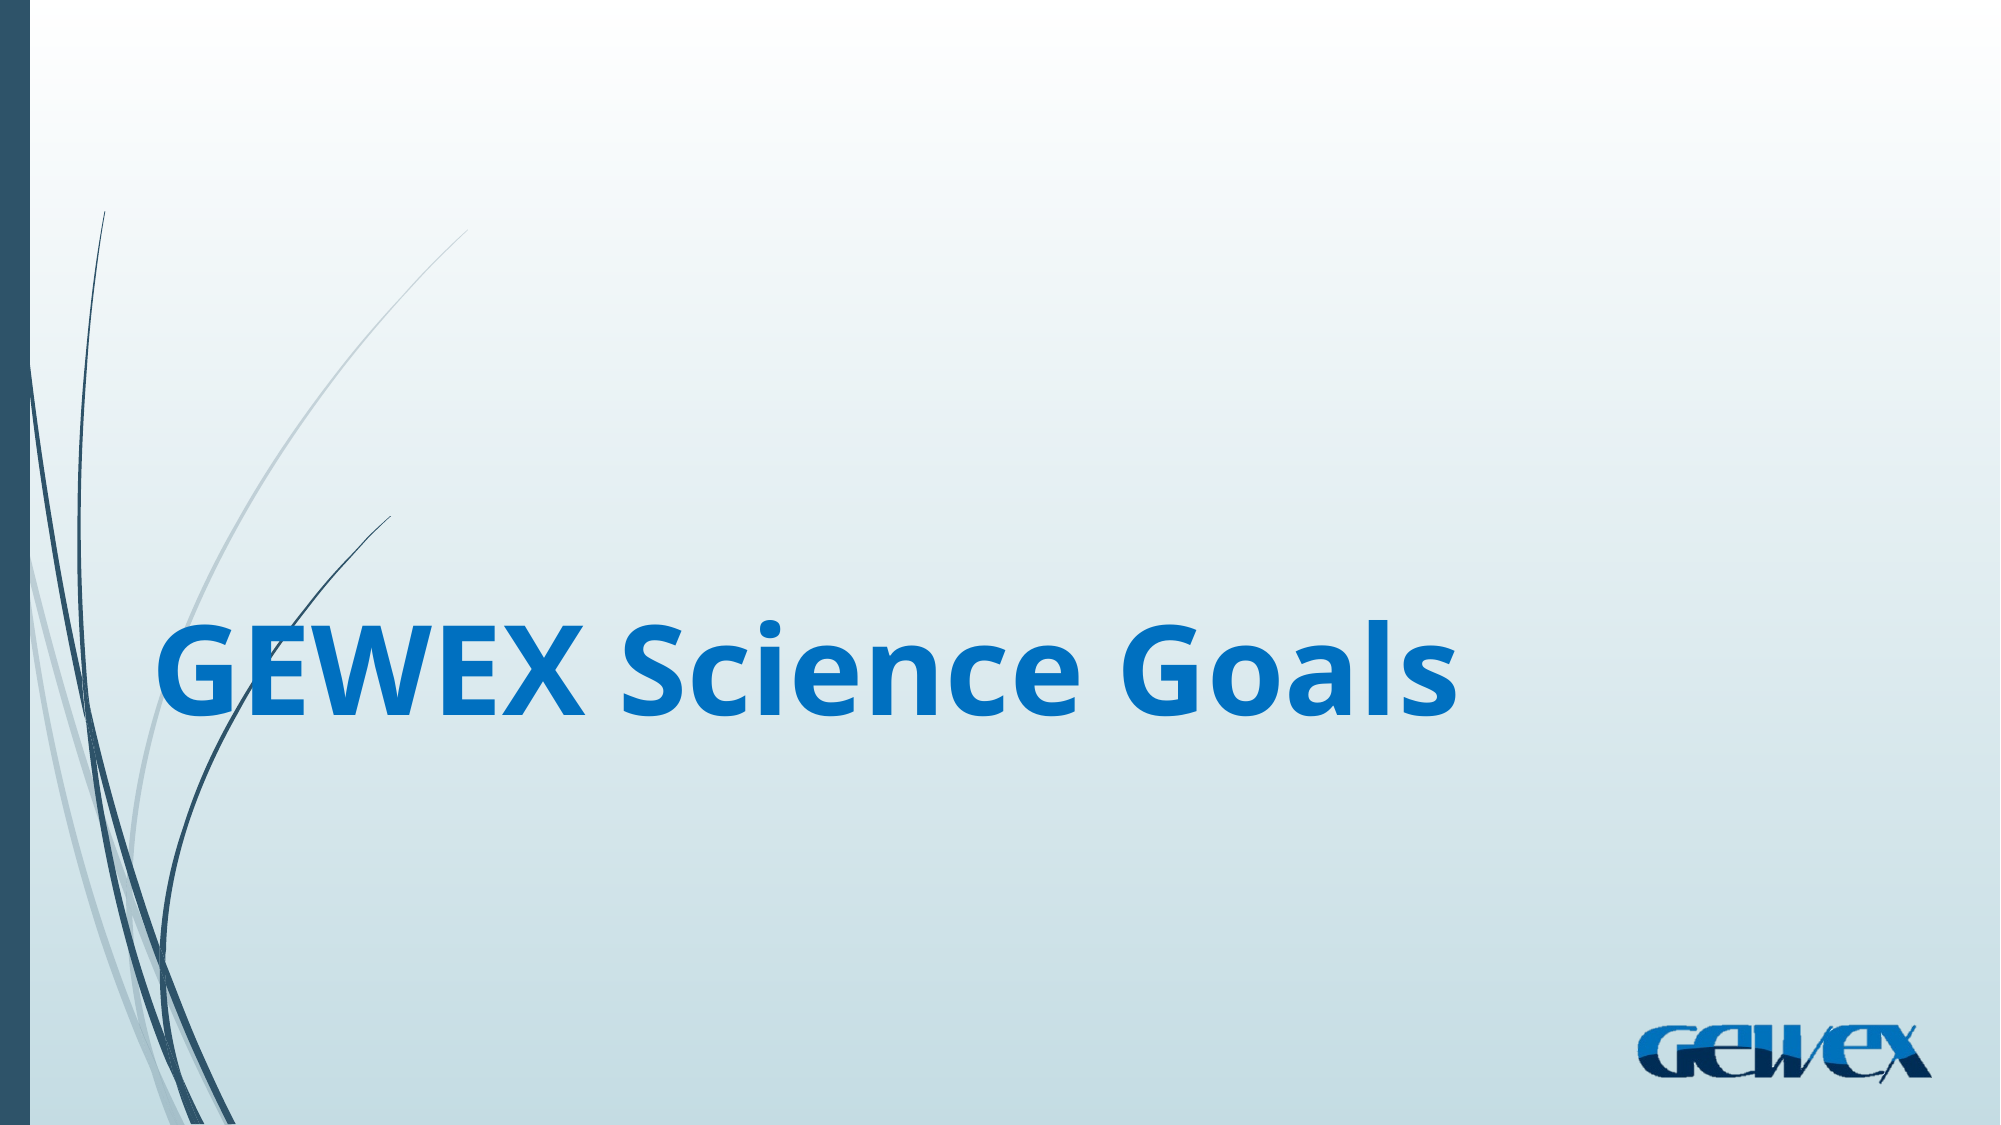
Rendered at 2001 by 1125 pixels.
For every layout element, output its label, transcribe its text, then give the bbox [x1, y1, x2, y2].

picture [1634, 1021, 1934, 1092]
title GEWEX Science Goals [136, 280, 1862, 749]
